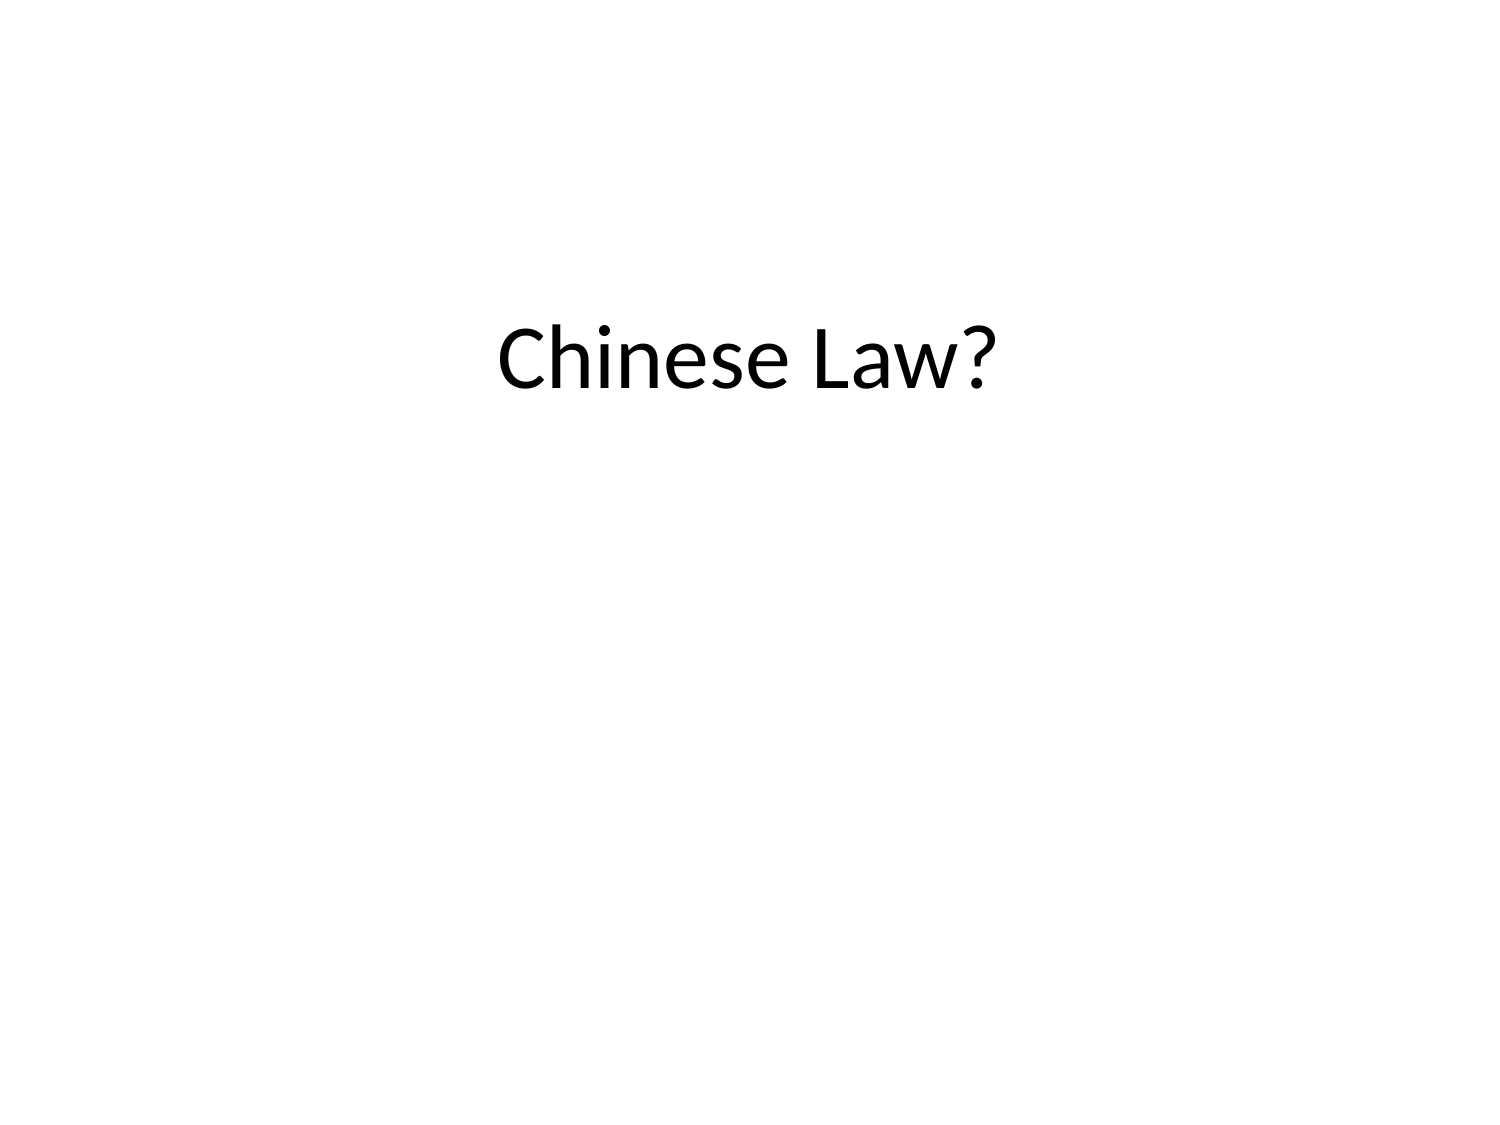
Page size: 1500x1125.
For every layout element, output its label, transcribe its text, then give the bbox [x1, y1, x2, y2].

title Chinese Law? [75, 258, 1425, 446]
